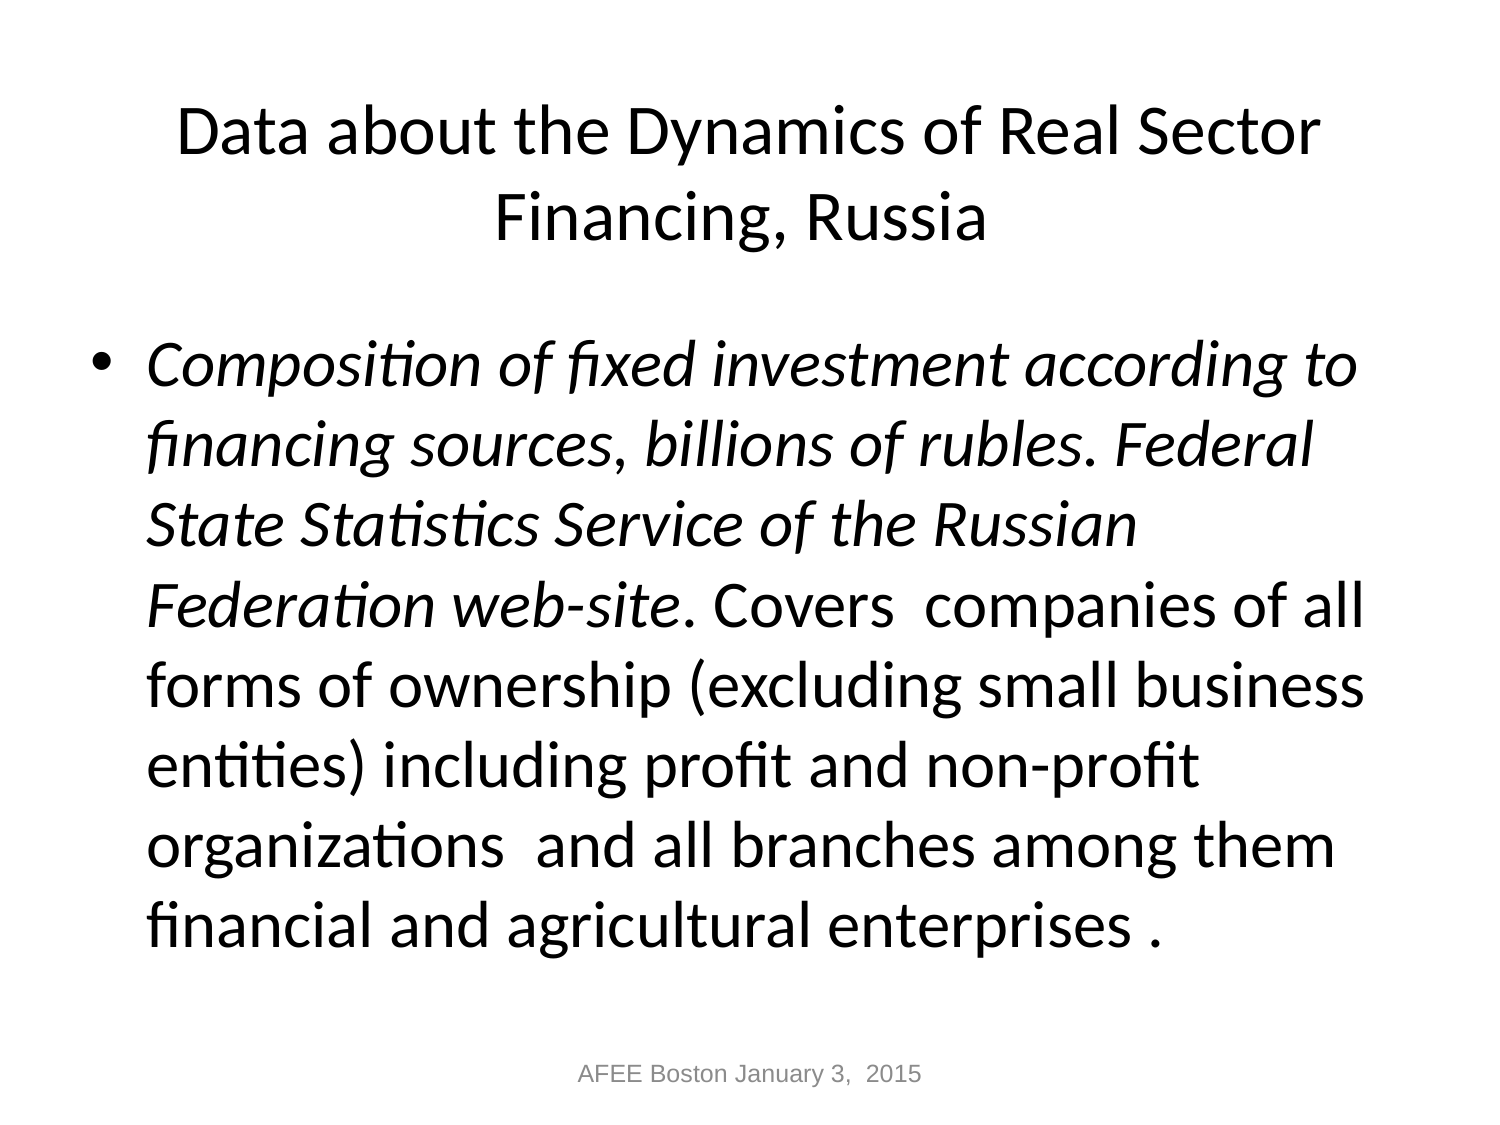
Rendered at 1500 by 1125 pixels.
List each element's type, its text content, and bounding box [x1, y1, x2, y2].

title Data about the Dynamics of Real Sector Financing, Russia [75, 75, 1425, 263]
footer AFEE Boston January 3, 2015 [512, 1042, 988, 1103]
list Composition of fixed investment according to financing sources, billions of rubles. Federal State Statistics Service of the Russian Federation web-site. Covers companies of all forms of ownership (excluding small business entities) including profit and non-profit organizations and all branches among them financial and agricultural enterprises . [75, 312, 1425, 1025]
